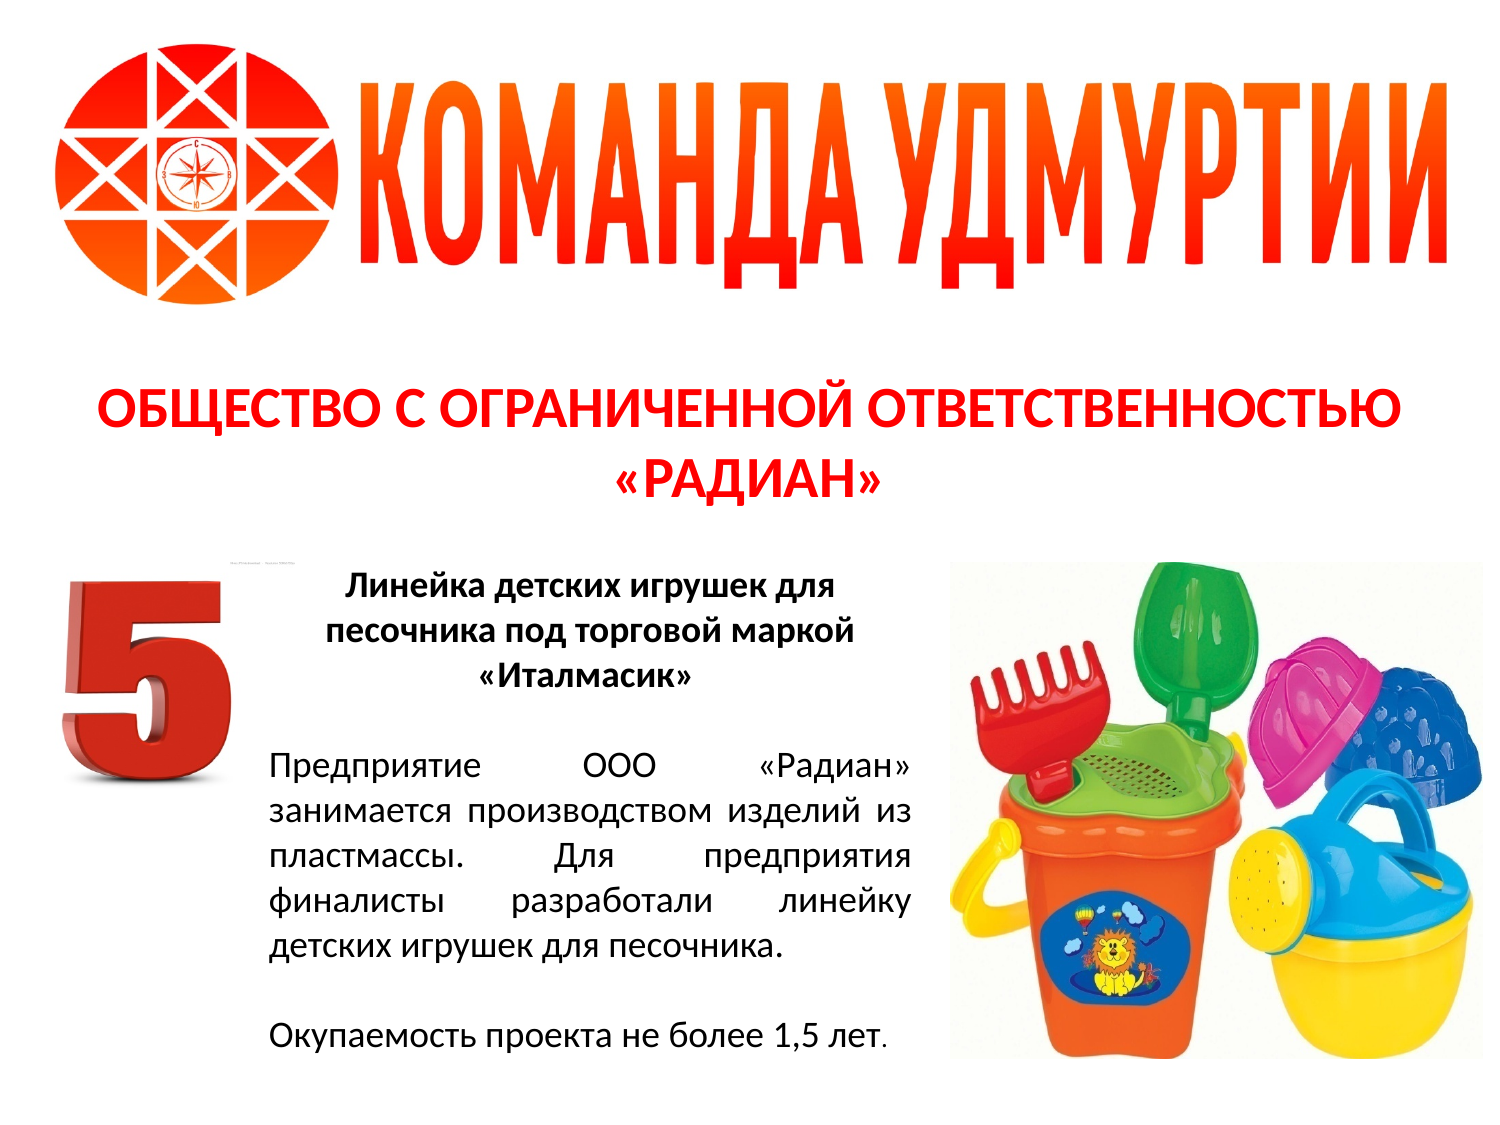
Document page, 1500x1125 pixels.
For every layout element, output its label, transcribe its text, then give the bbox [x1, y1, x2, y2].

text_box ОБЩЕСТВО С ОГРАНИЧЕННОЙ ОТВЕТСТВЕННОСТЬЮ «РАДИАН» [0, 361, 1500, 517]
picture [950, 562, 1483, 1059]
text_box Линейка детских игрушек для песочника под торговой маркой «Италмасик» Предприятие ООО «Радиан» занимается производством изделий из пластмассы. Для предприятия финалисты разработали линейку детских игрушек для песочника. Окупаемость проекта не более 1,5 лет. [253, 552, 928, 1063]
picture [359, 77, 1448, 291]
picture [52, 42, 341, 307]
picture [0, 562, 296, 799]
